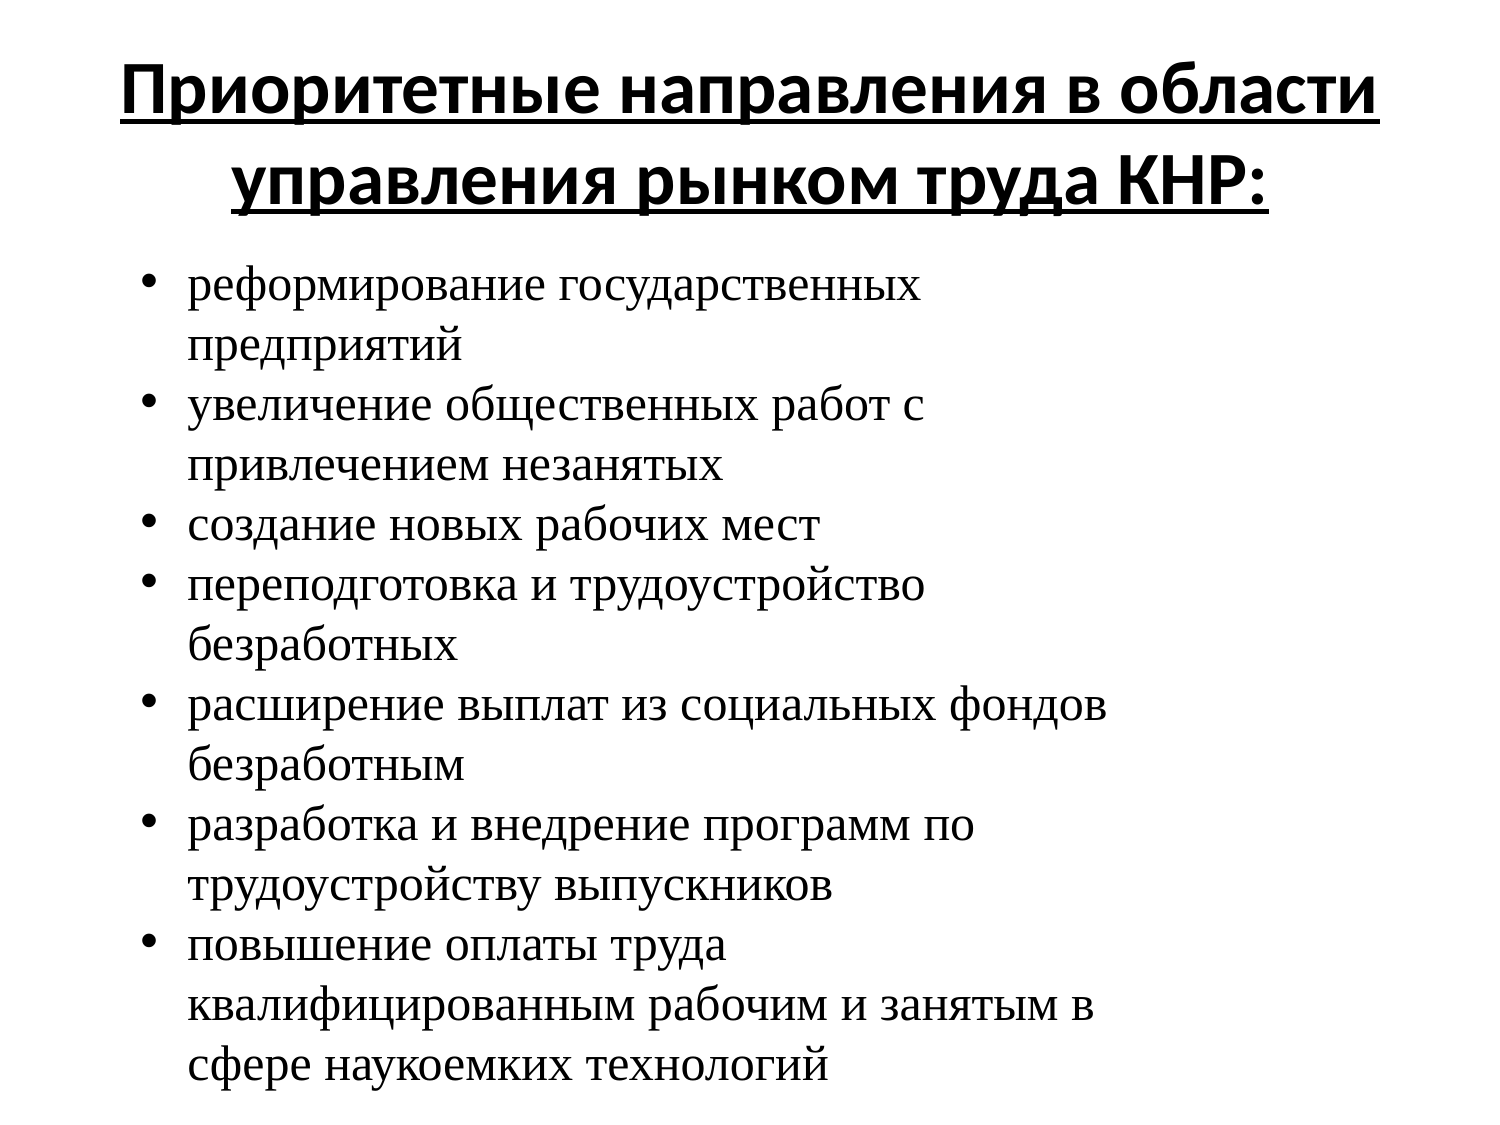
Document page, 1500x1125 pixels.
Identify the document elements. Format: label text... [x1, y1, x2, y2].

title Приоритетные направления в области управления рынком труда КНР: [102, 26, 1398, 412]
text_box реформирование государственных предприятий увеличение общественных работ с привлечением незанятых создание новых рабочих мест переподготовка и трудоустройство безработных расширение выплат из социальных фондов безработным разработка и внедрение программ по трудоустройству выпускников повышение оплаты труда квалифицированным рабочим и занятым в сфере наукоемких технологий [125, 242, 1132, 1125]
